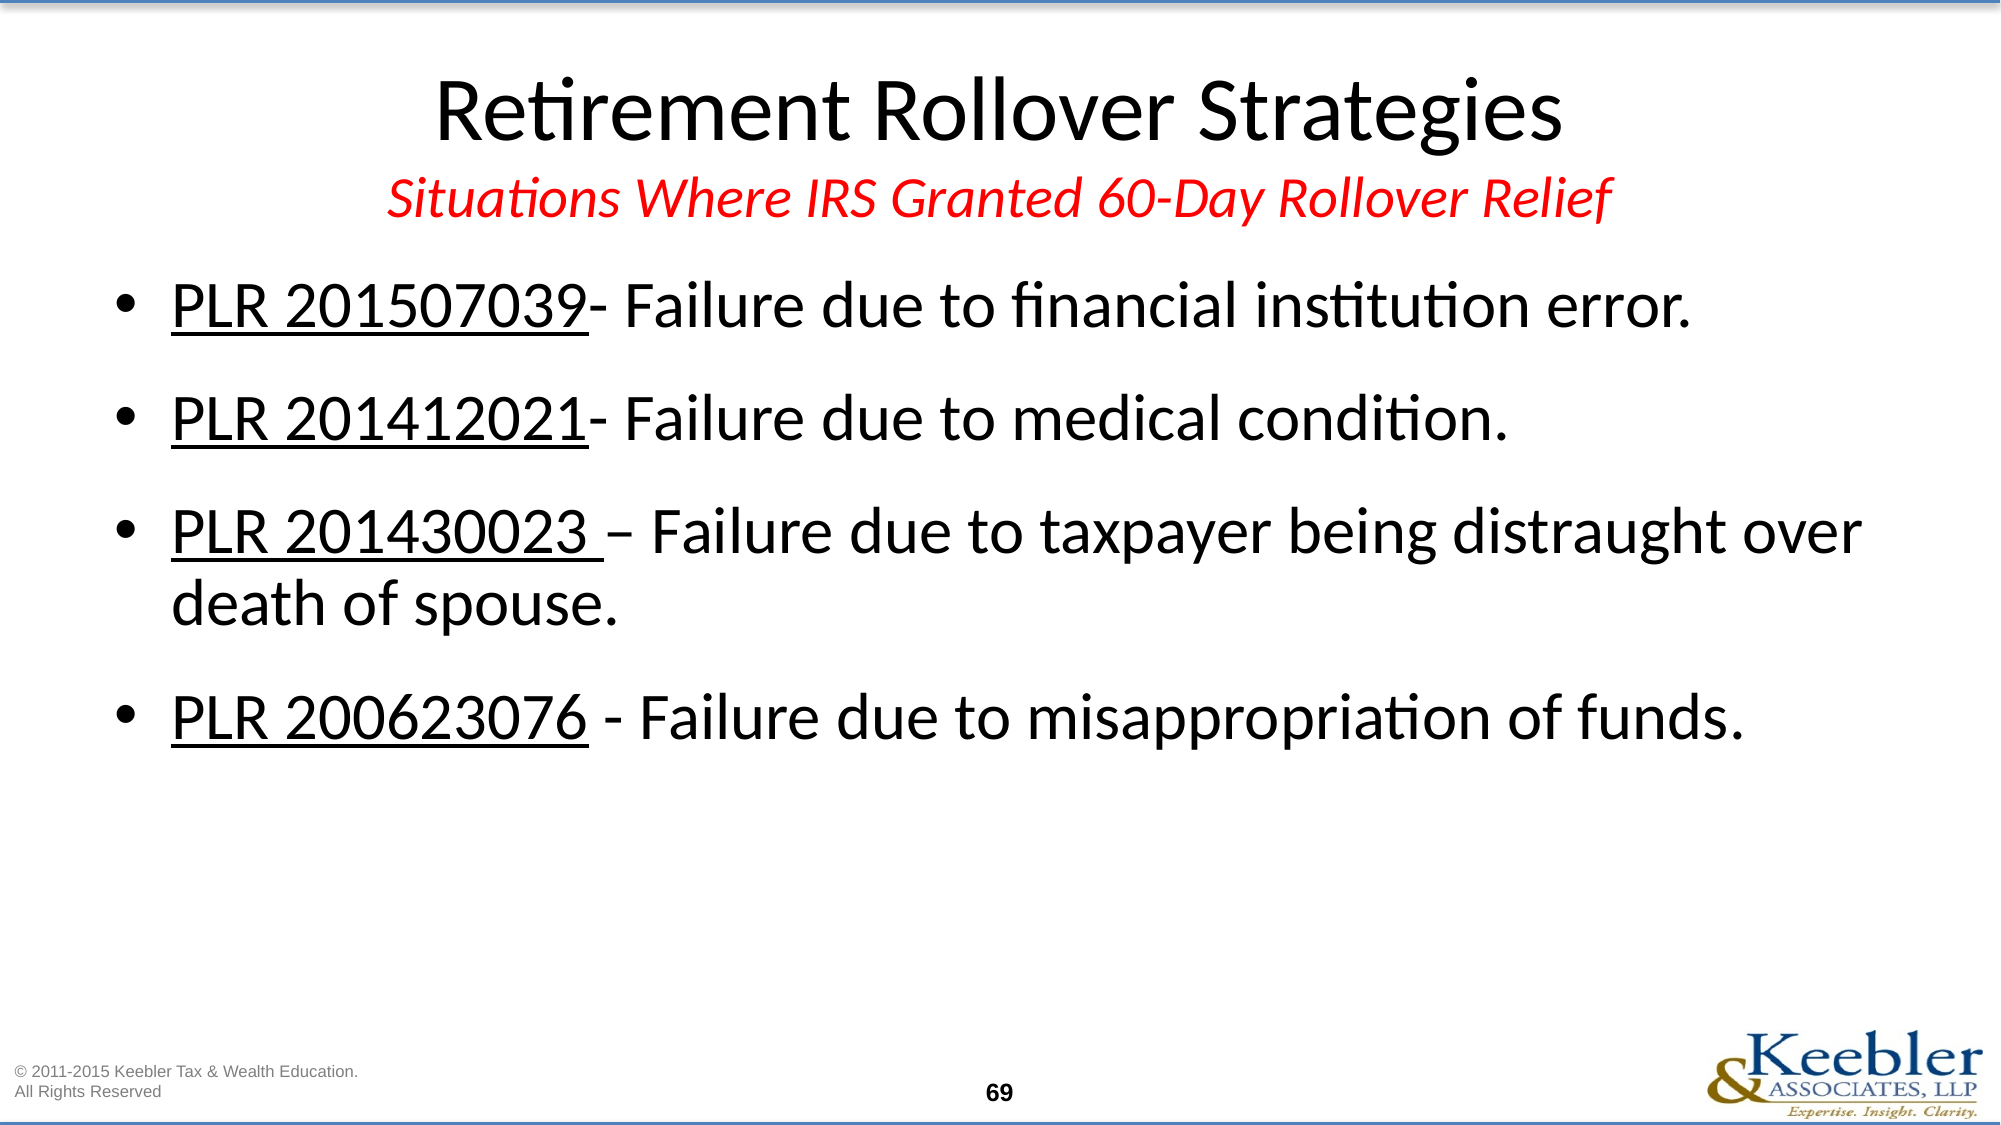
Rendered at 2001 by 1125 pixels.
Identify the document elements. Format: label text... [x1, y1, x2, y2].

list PLR 201507039- Failure due to financial institution error. PLR 201412021- Failure due to medical condition. PLR 201430023 – Failure due to taxpayer being distraught over death of spouse. PLR 200623076 - Failure due to misappropriation of funds. [99, 262, 1900, 1005]
picture [1707, 1030, 1983, 1119]
title Retirement Rollover Strategies Situations Where IRS Granted 60-Day Rollover Relief [99, 45, 1900, 233]
